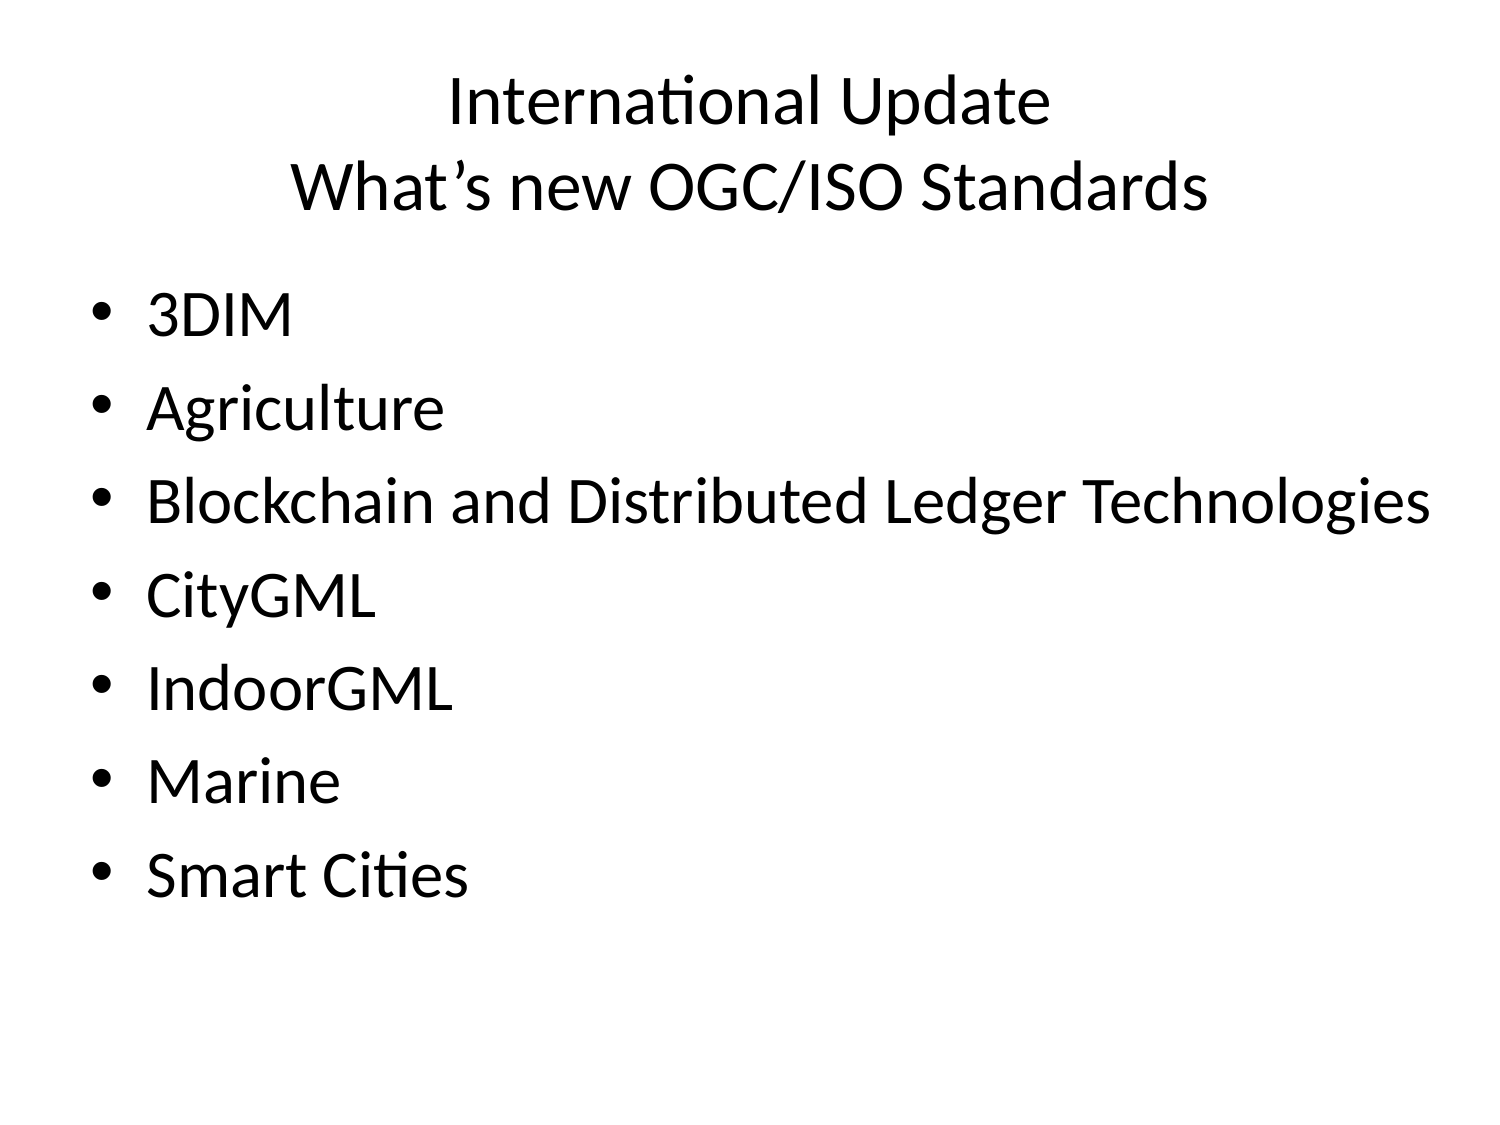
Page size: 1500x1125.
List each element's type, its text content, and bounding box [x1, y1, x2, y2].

list 3DIM Agriculture Blockchain and Distributed Ledger Technologies CityGML IndoorGML Marine Smart Cities [75, 262, 1462, 1005]
title International Update What’s new OGC/ISO Standards [75, 45, 1425, 233]
